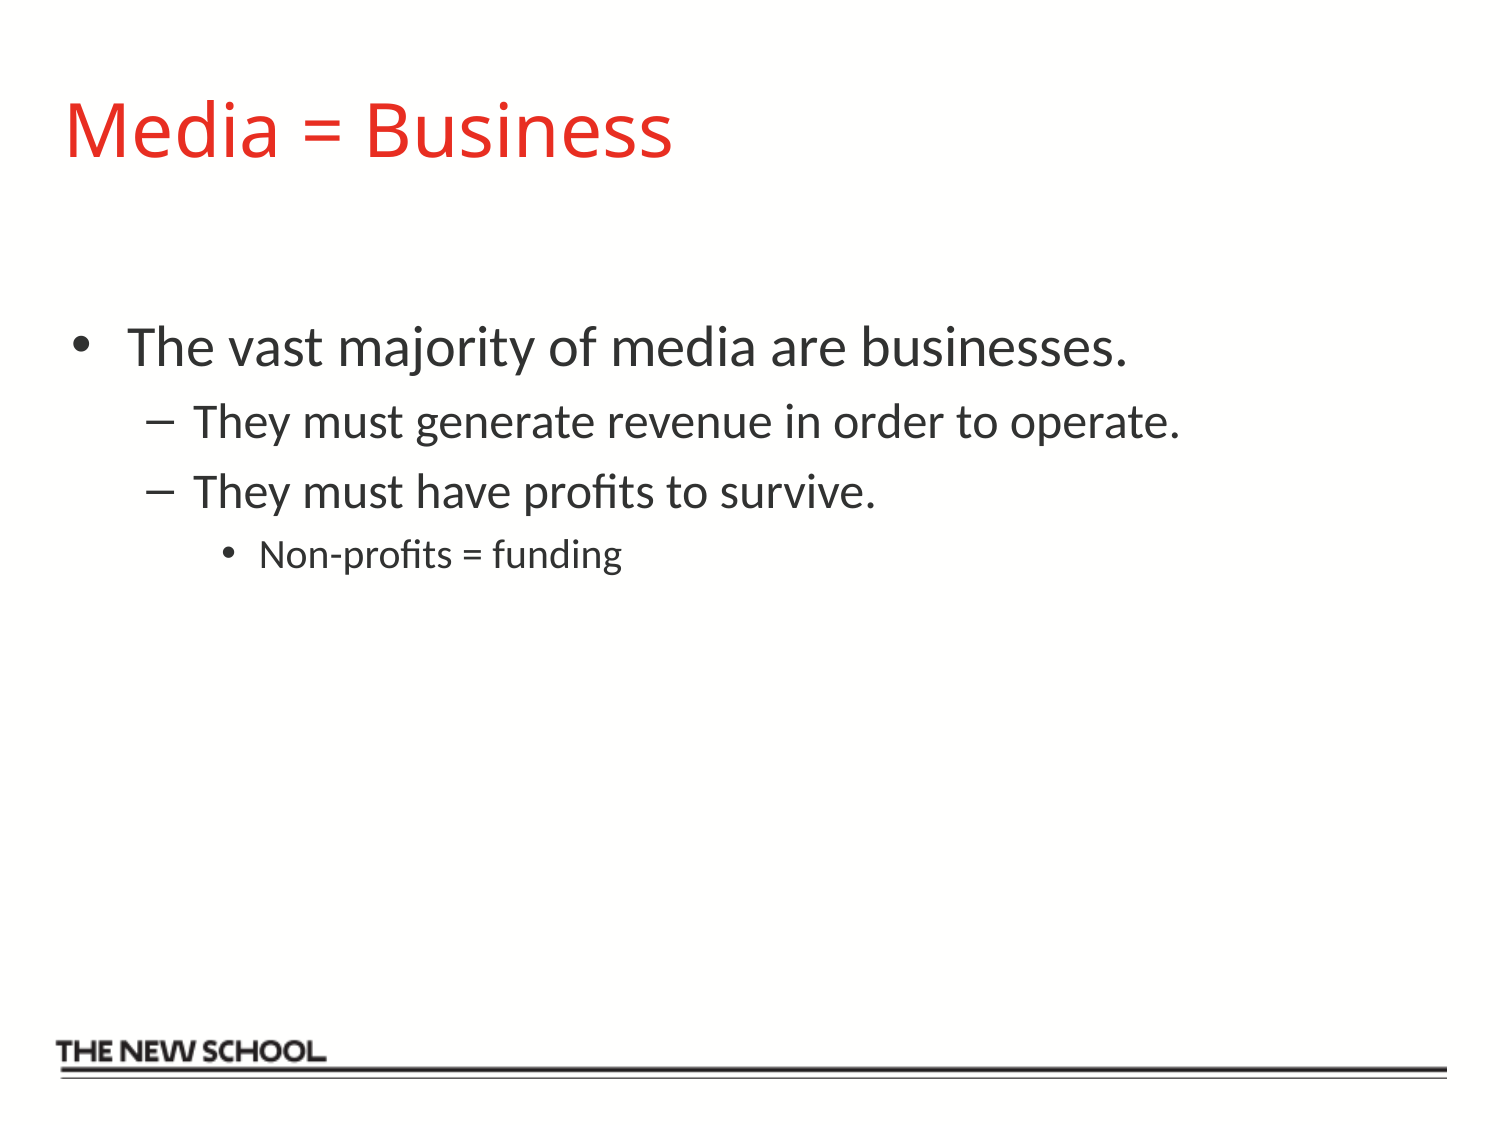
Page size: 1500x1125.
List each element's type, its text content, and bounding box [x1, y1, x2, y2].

list The vast majority of media are businesses. They must generate revenue in order to operate. They must have profits to survive. Non-profits = funding [56, 301, 1426, 1005]
title Media = Business [48, 75, 1399, 263]
